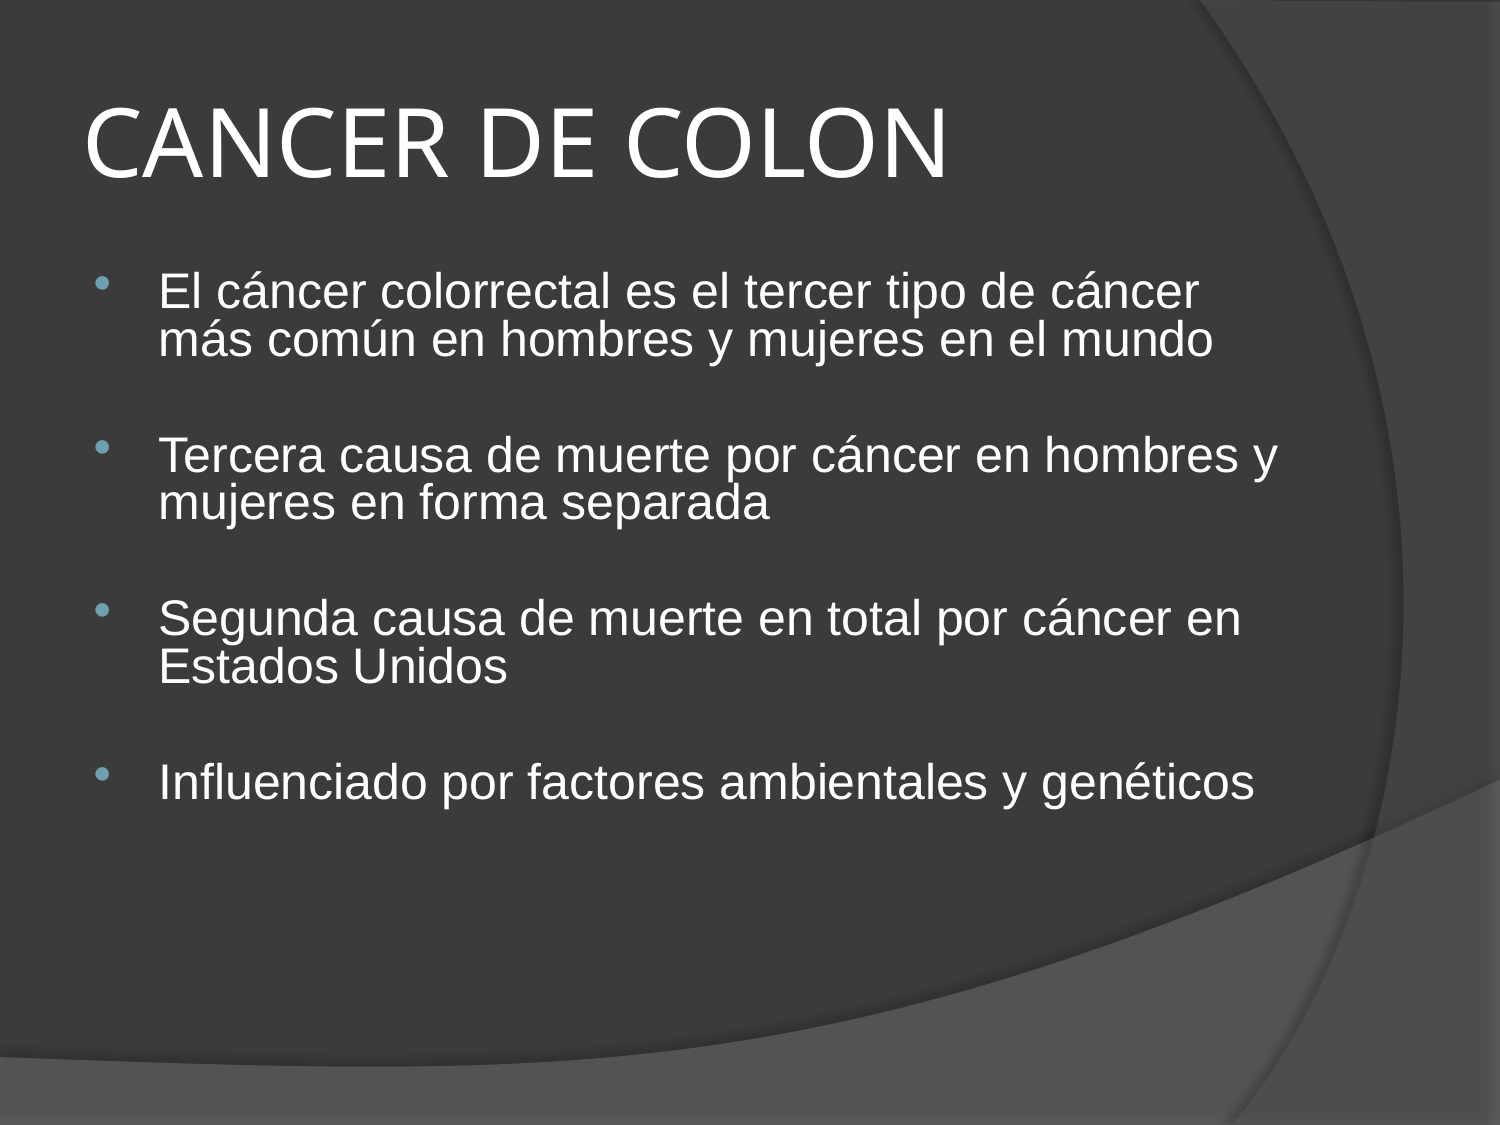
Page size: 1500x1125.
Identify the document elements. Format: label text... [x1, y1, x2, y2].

list El cáncer colorrectal es el tercer tipo de cáncer más común en hombres y mujeres en el mundo Tercera causa de muerte por cáncer en hombres y mujeres en forma separada Segunda causa de muerte en total por cáncer en Estados Unidos Influenciado por factores ambientales y genéticos [75, 262, 1300, 1005]
title CANCER DE COLON [75, 45, 1300, 233]
